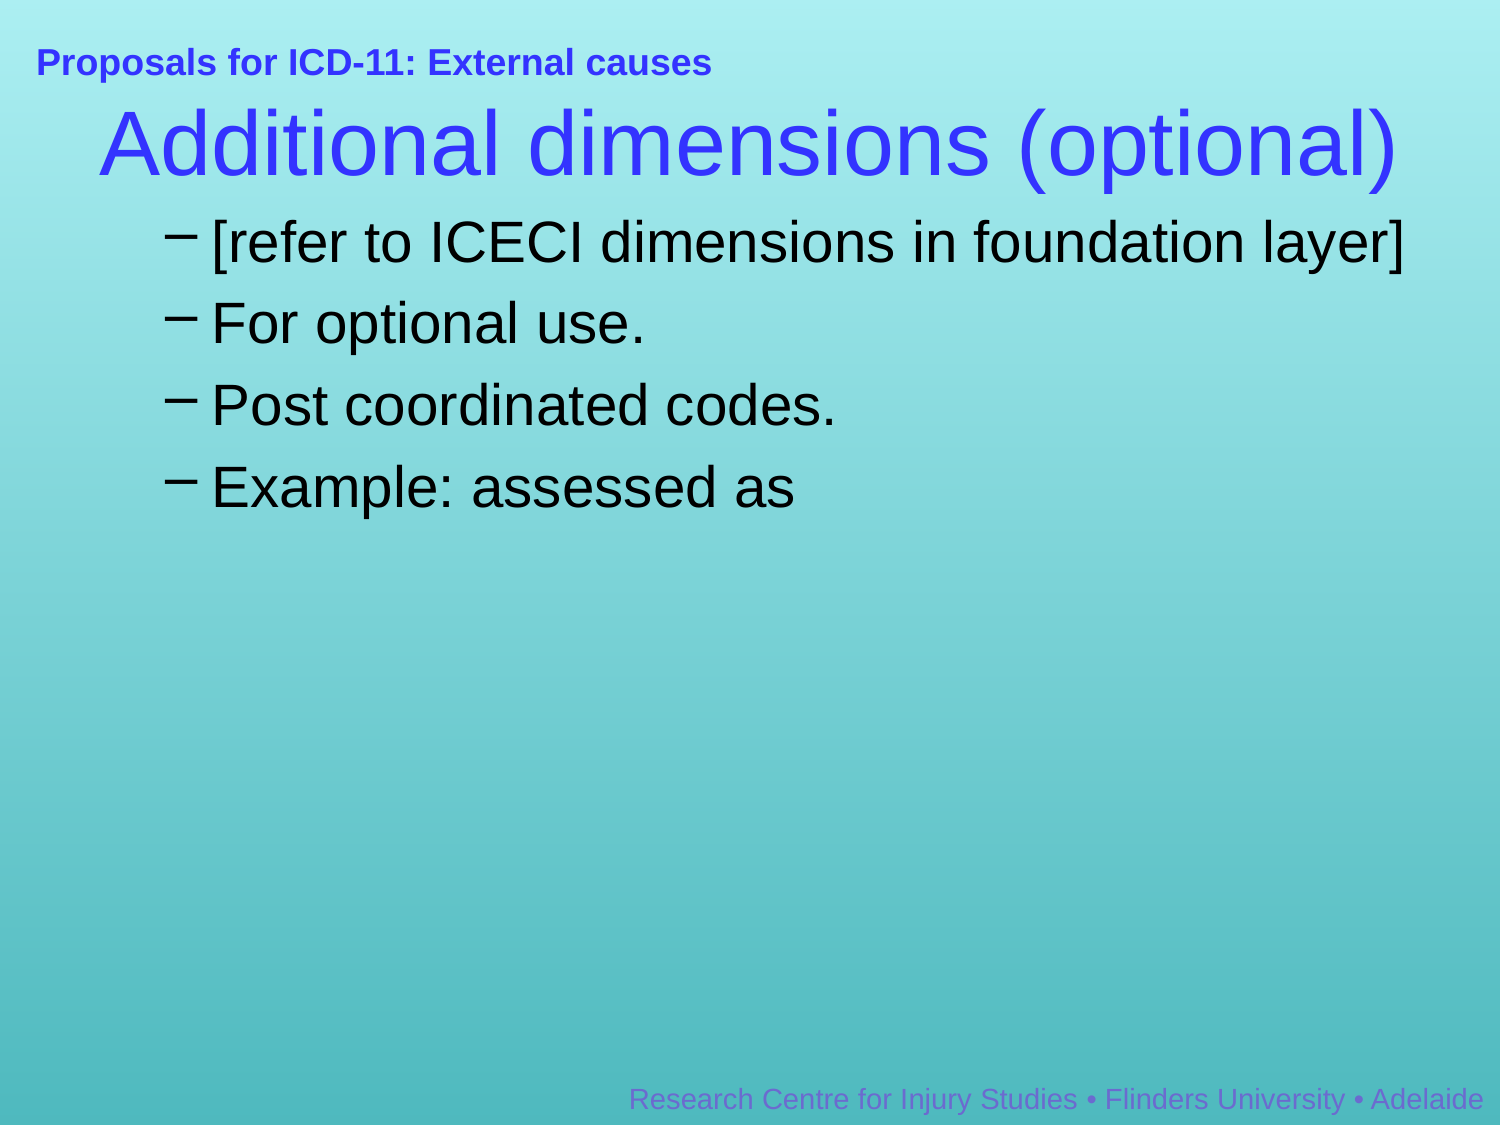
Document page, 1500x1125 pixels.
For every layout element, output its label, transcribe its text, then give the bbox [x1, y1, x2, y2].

list [refer to ICECI dimensions in foundation layer] For optional use. Post coordinated codes. Example: assessed as [75, 196, 1425, 1047]
footer Research Centre for Injury Studies • Flinders University • Adelaide [0, 1070, 1500, 1125]
title Additional dimensions (optional) [75, 45, 1425, 196]
text_box Proposals for ICD-11: External causes [21, 30, 728, 91]
